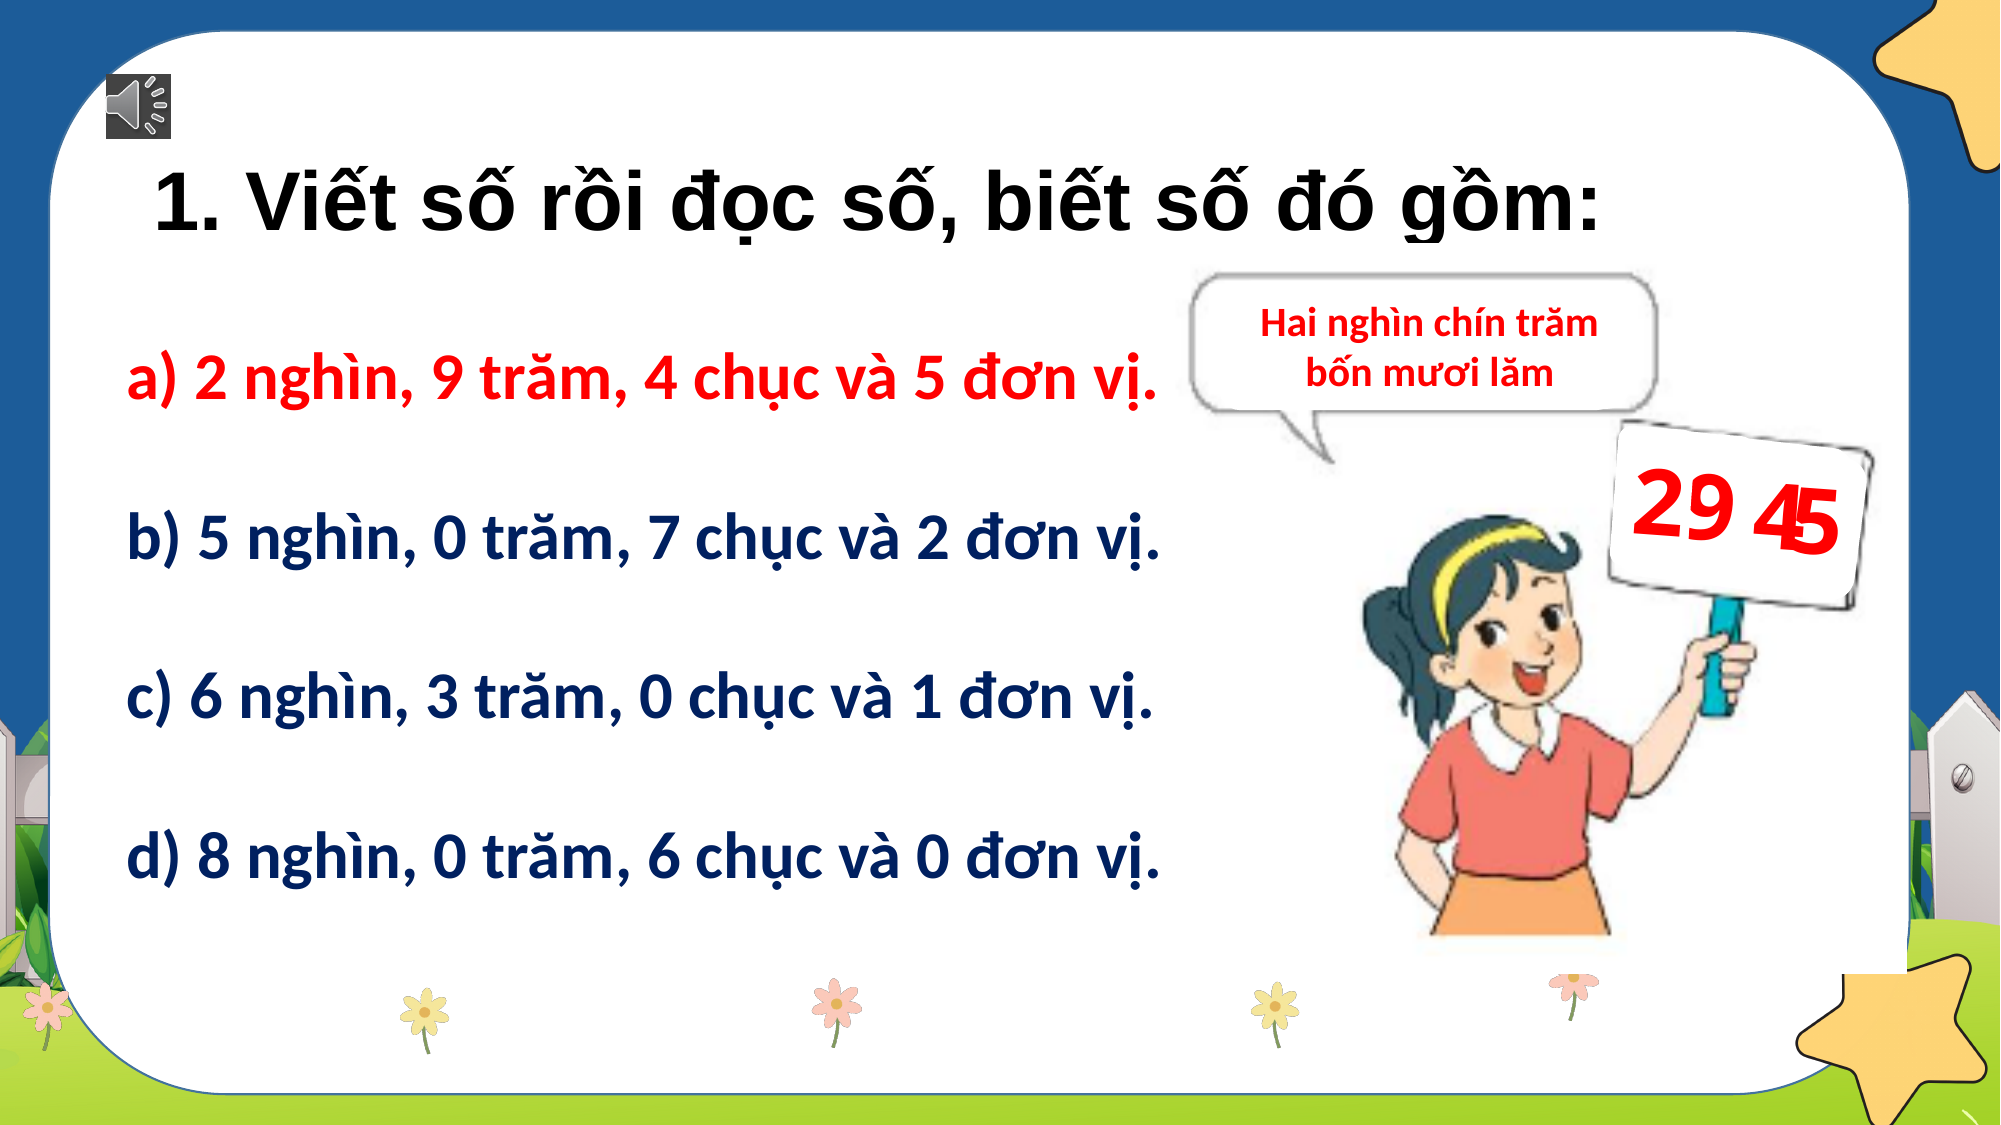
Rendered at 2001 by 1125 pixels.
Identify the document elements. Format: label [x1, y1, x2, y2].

text_box [22, 951, 1792, 1056]
picture [104, 73, 172, 141]
picture [1173, 243, 1992, 1118]
picture [1869, 0, 2000, 158]
text_box [0, 0, 2000, 1125]
